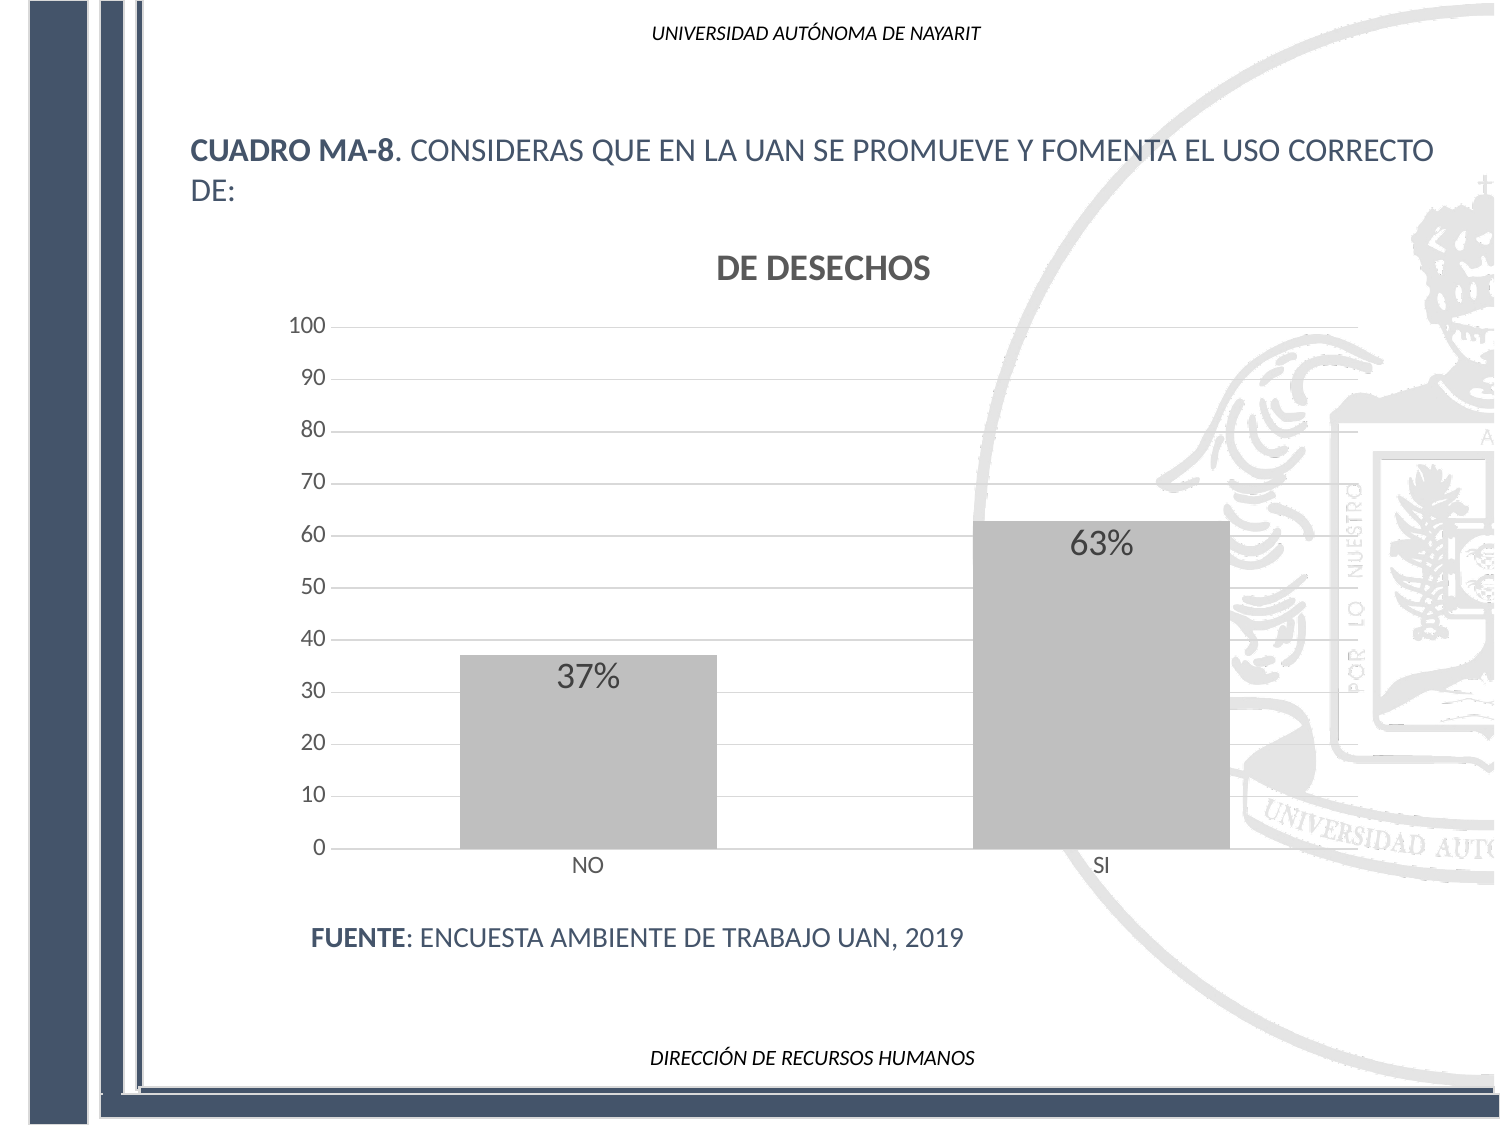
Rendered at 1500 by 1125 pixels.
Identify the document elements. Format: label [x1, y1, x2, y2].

text_box [29, 0, 1500, 1125]
chart [265, 219, 1381, 894]
